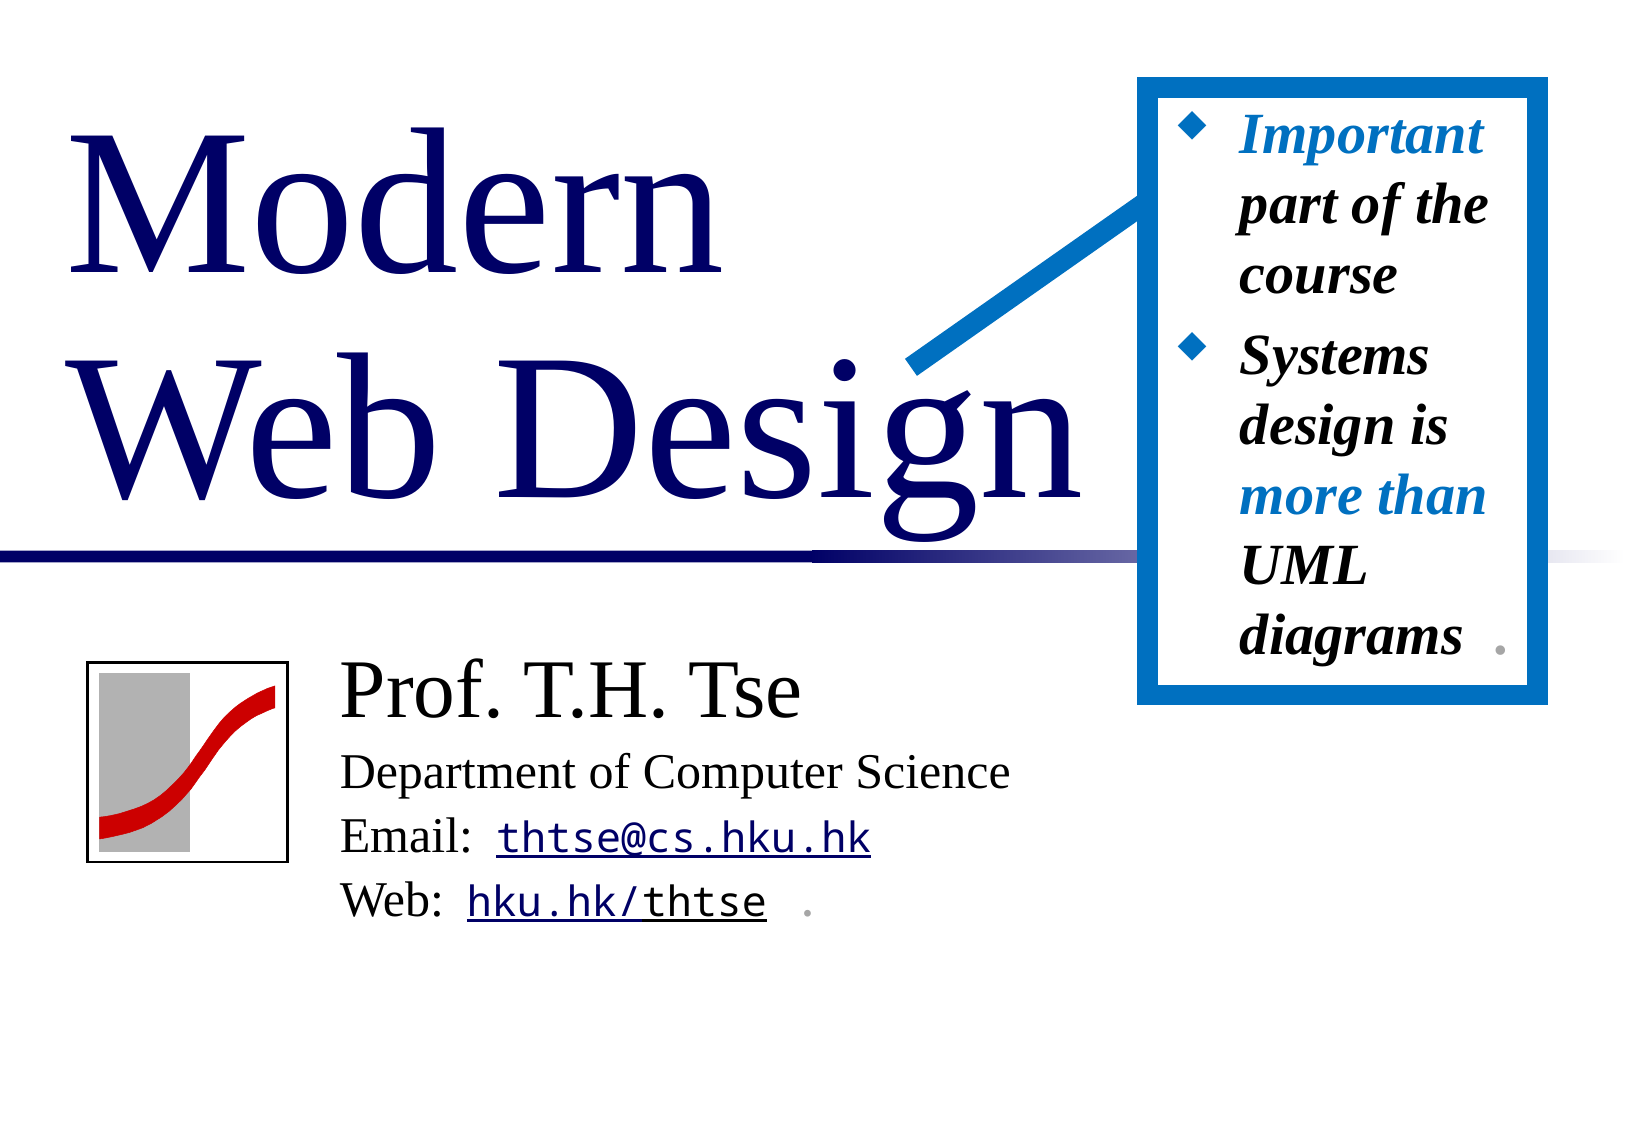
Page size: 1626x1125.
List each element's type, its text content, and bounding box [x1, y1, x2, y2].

text_box [910, 87, 1159, 696]
text_box Important part of the course Systems design is more than UML diagrams . [1159, 87, 1535, 754]
title Modern Web Design [50, 99, 1138, 550]
subtitle Prof. T.H. Tse Department of Computer Science Email: thtse@cs.hku.hk Web: hku.hk/thtse . [324, 637, 1554, 1100]
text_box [87, 662, 288, 863]
